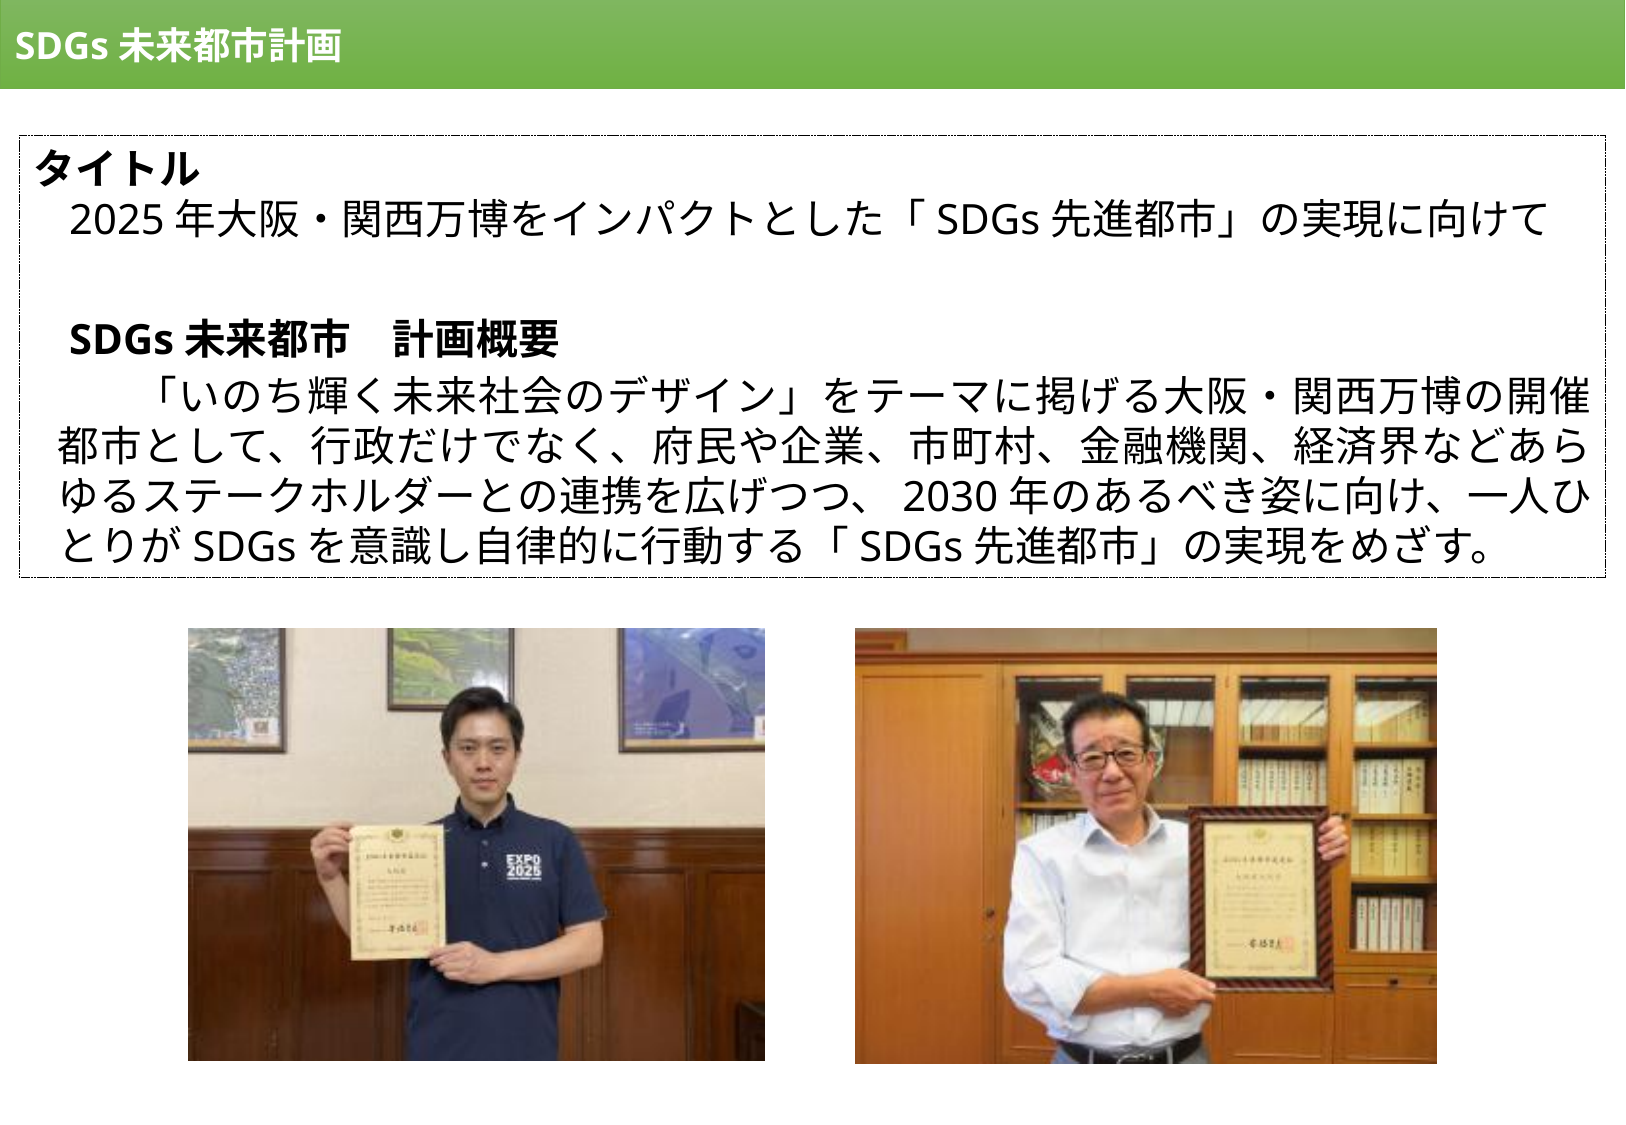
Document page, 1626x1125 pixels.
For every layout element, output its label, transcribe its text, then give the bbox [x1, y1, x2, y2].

picture [855, 628, 1437, 1064]
text_box SDGs未来都市計画 [0, 0, 1625, 89]
text_box タイトル 2025年大阪・関西万博をインパクトとした「SDGs先進都市」の実現に向けて SDGs未来都市 計画概要 「いのち輝く未来社会のデザイン」をテーマに掲げる大阪・関西万博の開催都市として、行政だけでなく、府民や企業、市町村、金融機関、経済界などあらゆるステークホルダーとの連携を広げつつ、2030年のあるべき姿に向け、一人ひとりがSDGsを意識し自律的に行動する「SDGs先進都市」の実現をめざす。 [19, 135, 1606, 578]
picture [187, 628, 765, 1061]
